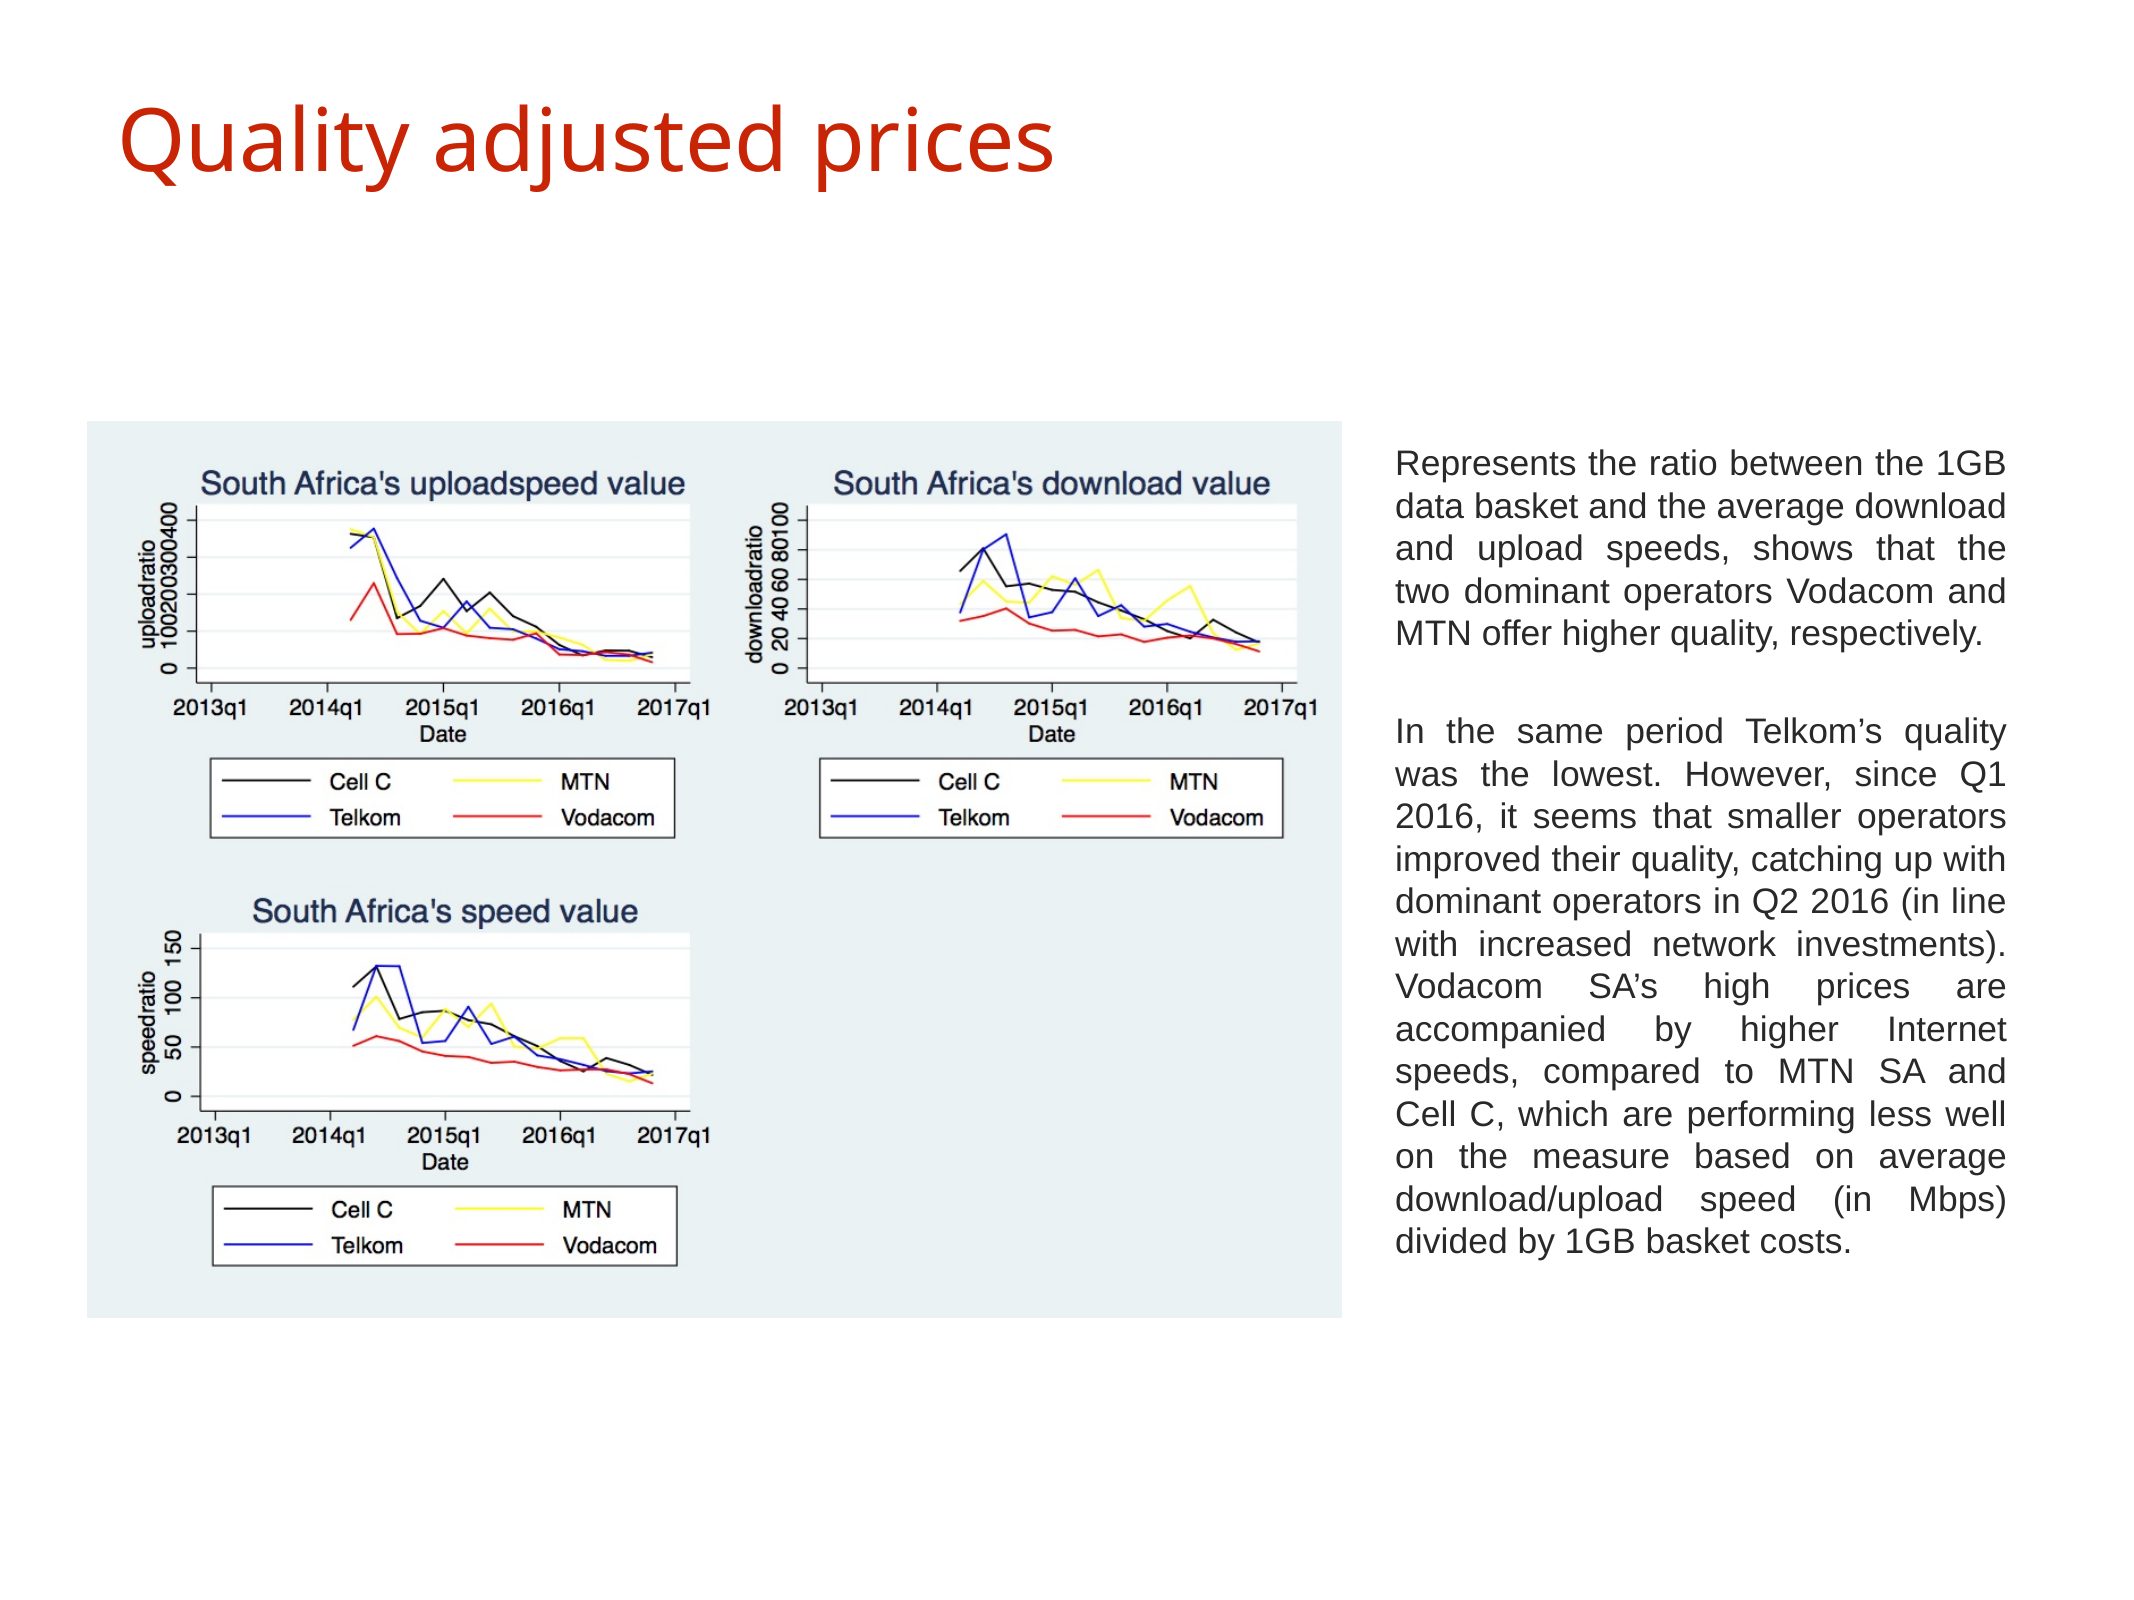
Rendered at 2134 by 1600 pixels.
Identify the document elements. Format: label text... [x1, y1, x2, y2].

text_box Represents the ratio between the 1GB data basket and the average download and upload speeds, shows that the two dominant operators Vodacom and MTN offer higher quality, respectively. In the same period Telkom’s quality was the lowest. However, since Q1 2016, it seems that smaller operators improved their quality, catching up with dominant operators in Q2 2016 (in line with increased network investments). Vodacom SA’s high prices are accompanied by higher Internet speeds, compared to MTN SA and Cell C, which are performing less well on the measure based on average download/upload speed (in Mbps) divided by 1GB basket costs. [1342, 432, 2022, 1307]
title Quality adjusted prices [106, 35, 2028, 239]
picture [87, 421, 1342, 1318]
